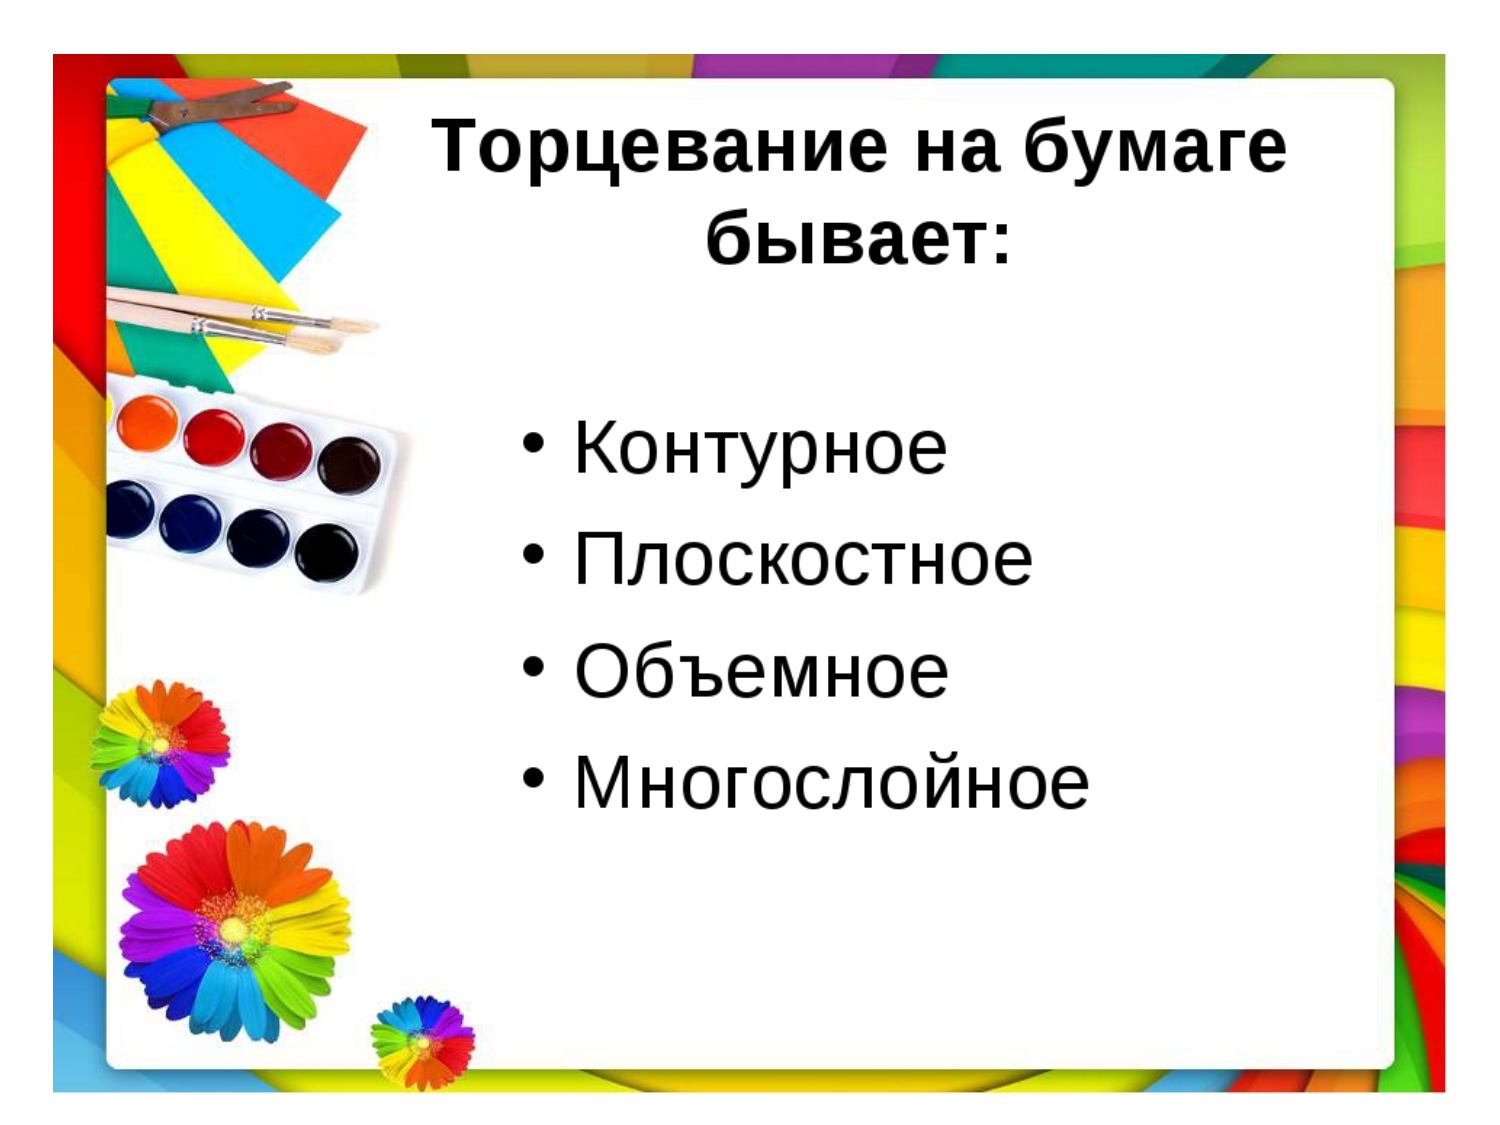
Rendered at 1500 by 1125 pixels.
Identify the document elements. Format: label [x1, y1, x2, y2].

picture [52, 54, 1448, 1095]
